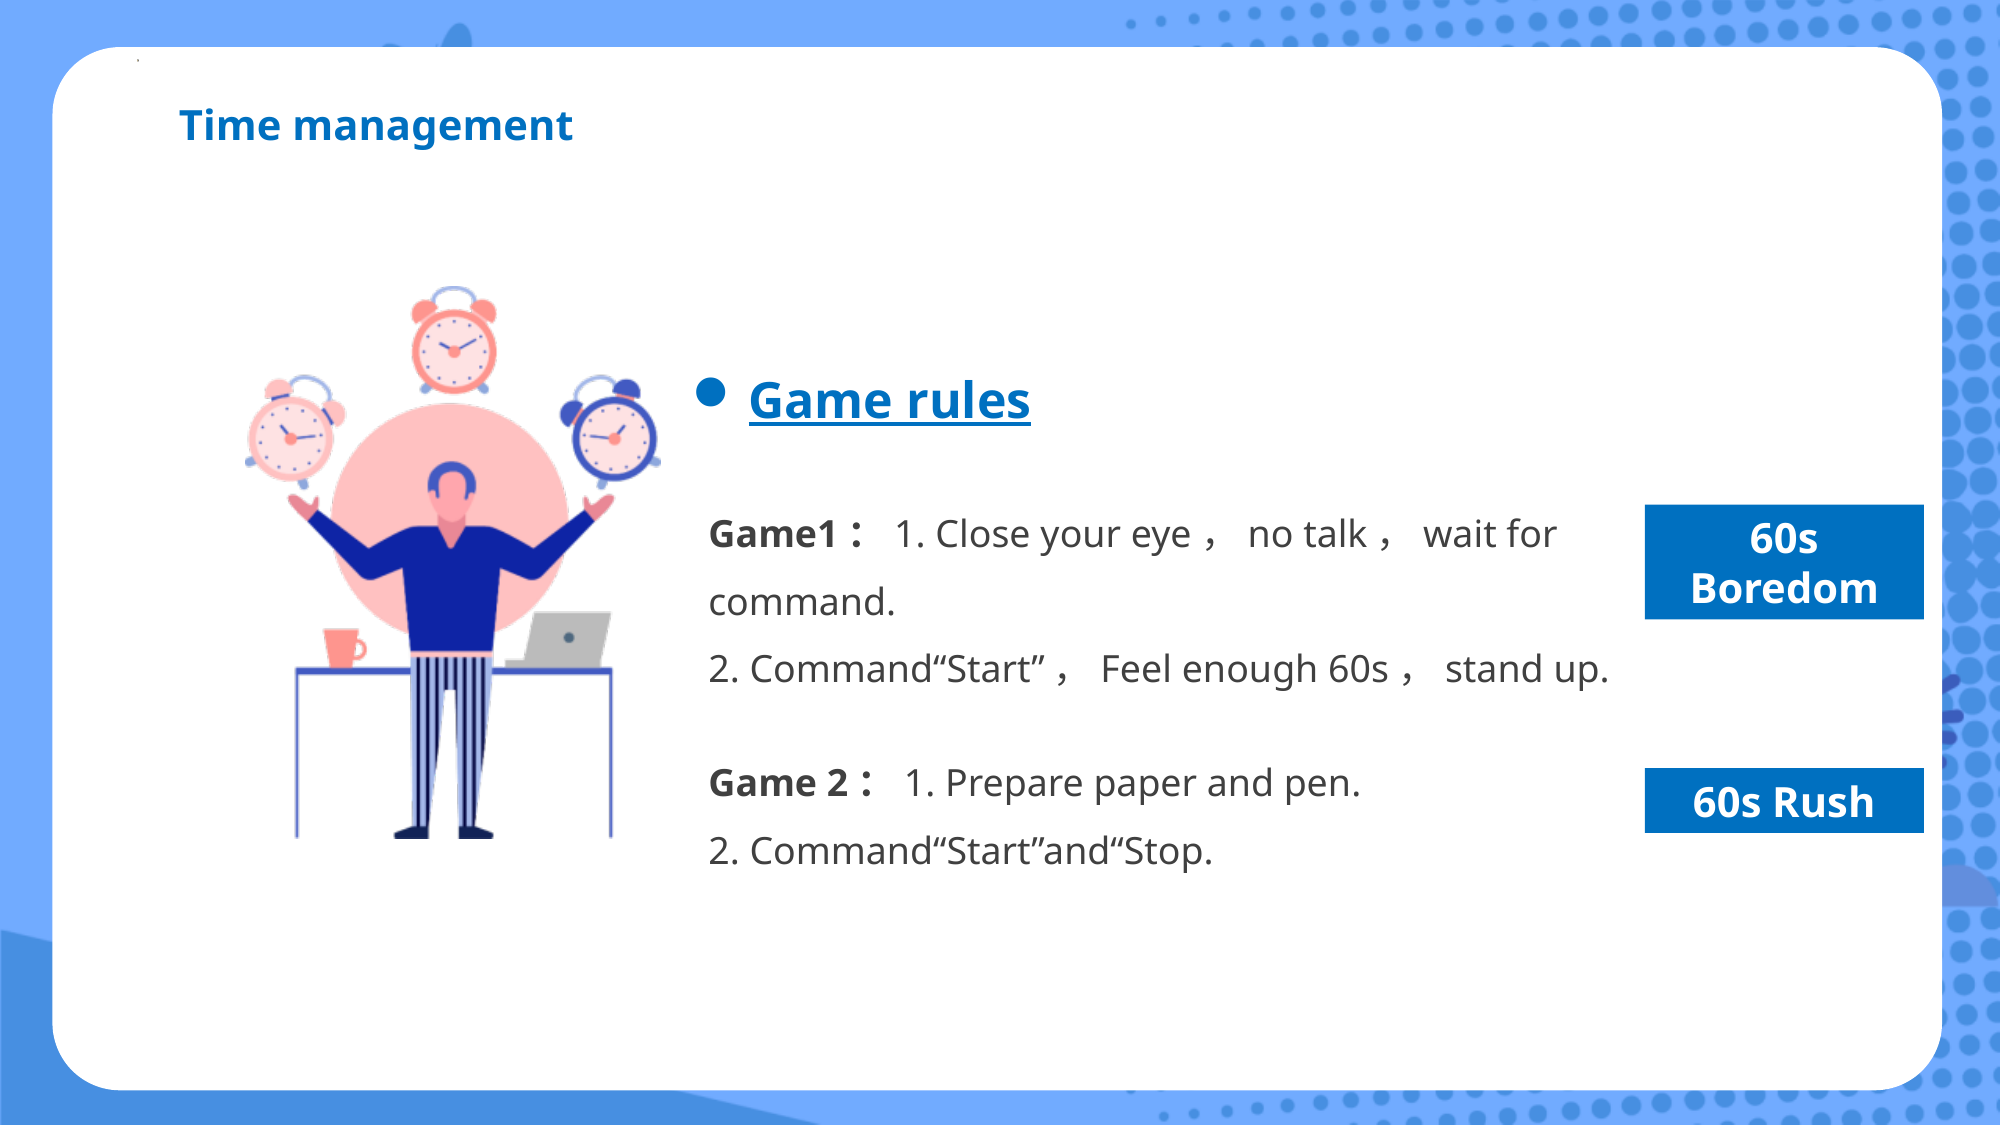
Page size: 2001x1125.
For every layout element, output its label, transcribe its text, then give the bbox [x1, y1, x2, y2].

text_box Time management [164, 91, 1165, 156]
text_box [677, 361, 1924, 873]
picture [0, 0, 2000, 1125]
